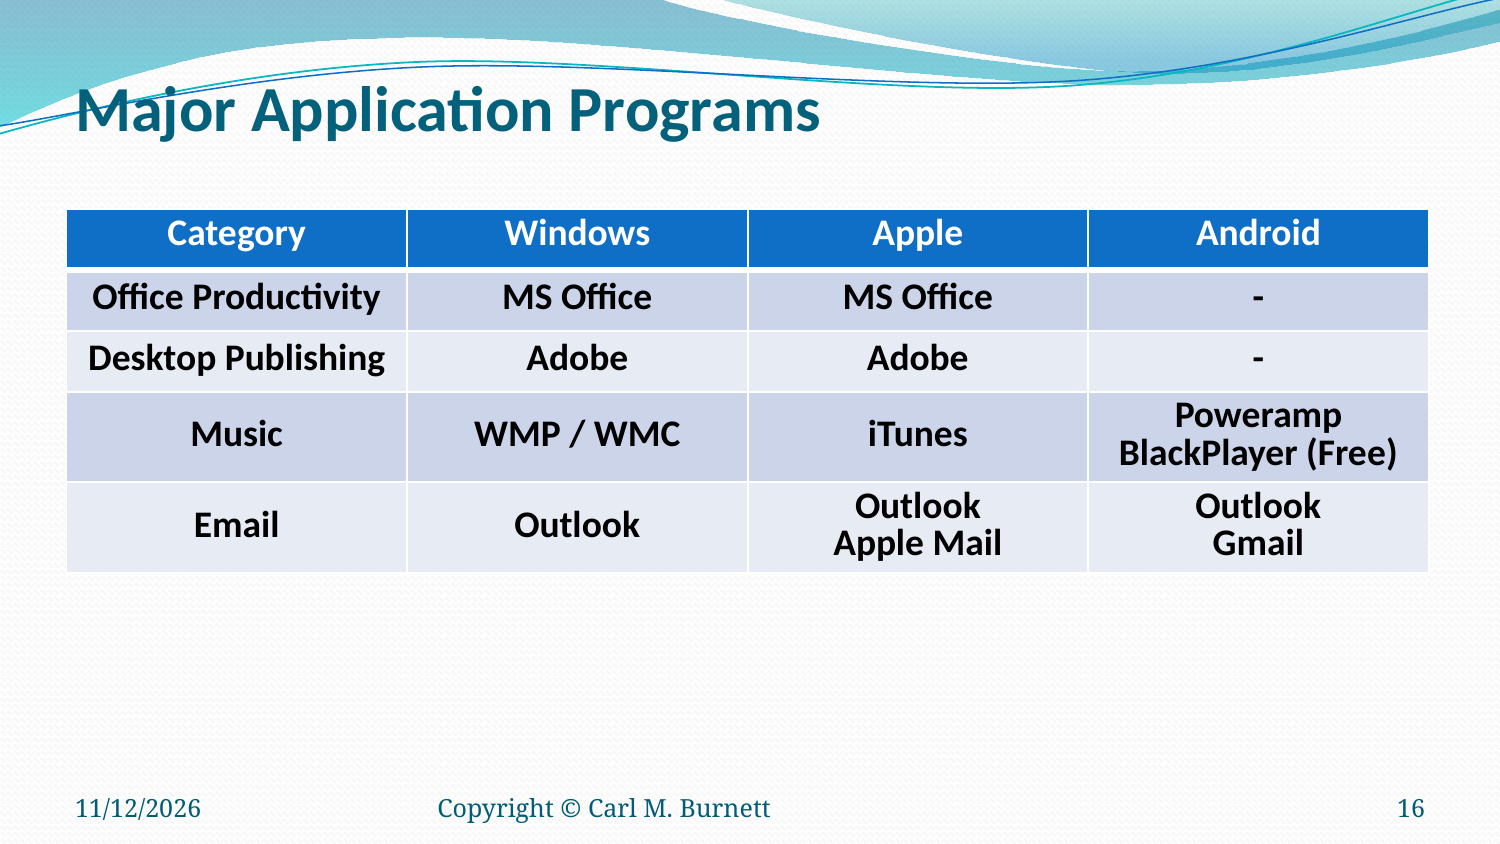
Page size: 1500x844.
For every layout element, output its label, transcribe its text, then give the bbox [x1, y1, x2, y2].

table_header Category [67, 210, 406, 267]
title Major Application Programs [75, 59, 1438, 145]
table_cell Outlook Apple Mail [749, 483, 1087, 572]
table_cell Email [67, 483, 406, 572]
table_header Apple [749, 210, 1087, 267]
table_cell Outlook Gmail [1089, 483, 1428, 572]
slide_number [75, 782, 425, 827]
table_cell MS Office [749, 273, 1087, 330]
footer Copyright © Carl M. Burnett [437, 782, 988, 827]
table_cell Adobe [408, 332, 747, 391]
table_cell iTunes [749, 393, 1087, 481]
table_cell MS Office [408, 273, 747, 330]
table_cell Music [67, 393, 406, 481]
slide_number 16 [1299, 782, 1425, 827]
table_header Android [1089, 210, 1428, 267]
table_header Windows [408, 210, 747, 267]
table_cell Outlook [408, 483, 747, 572]
table_cell WMP / WMC [408, 393, 747, 481]
table_cell Office Productivity [67, 273, 406, 330]
table_cell - [1089, 332, 1428, 391]
table_cell Adobe [749, 332, 1087, 391]
table_cell Poweramp BlackPlayer (Free) [1089, 393, 1428, 481]
table_cell Desktop Publishing [67, 332, 406, 391]
table_cell - [1089, 273, 1428, 330]
